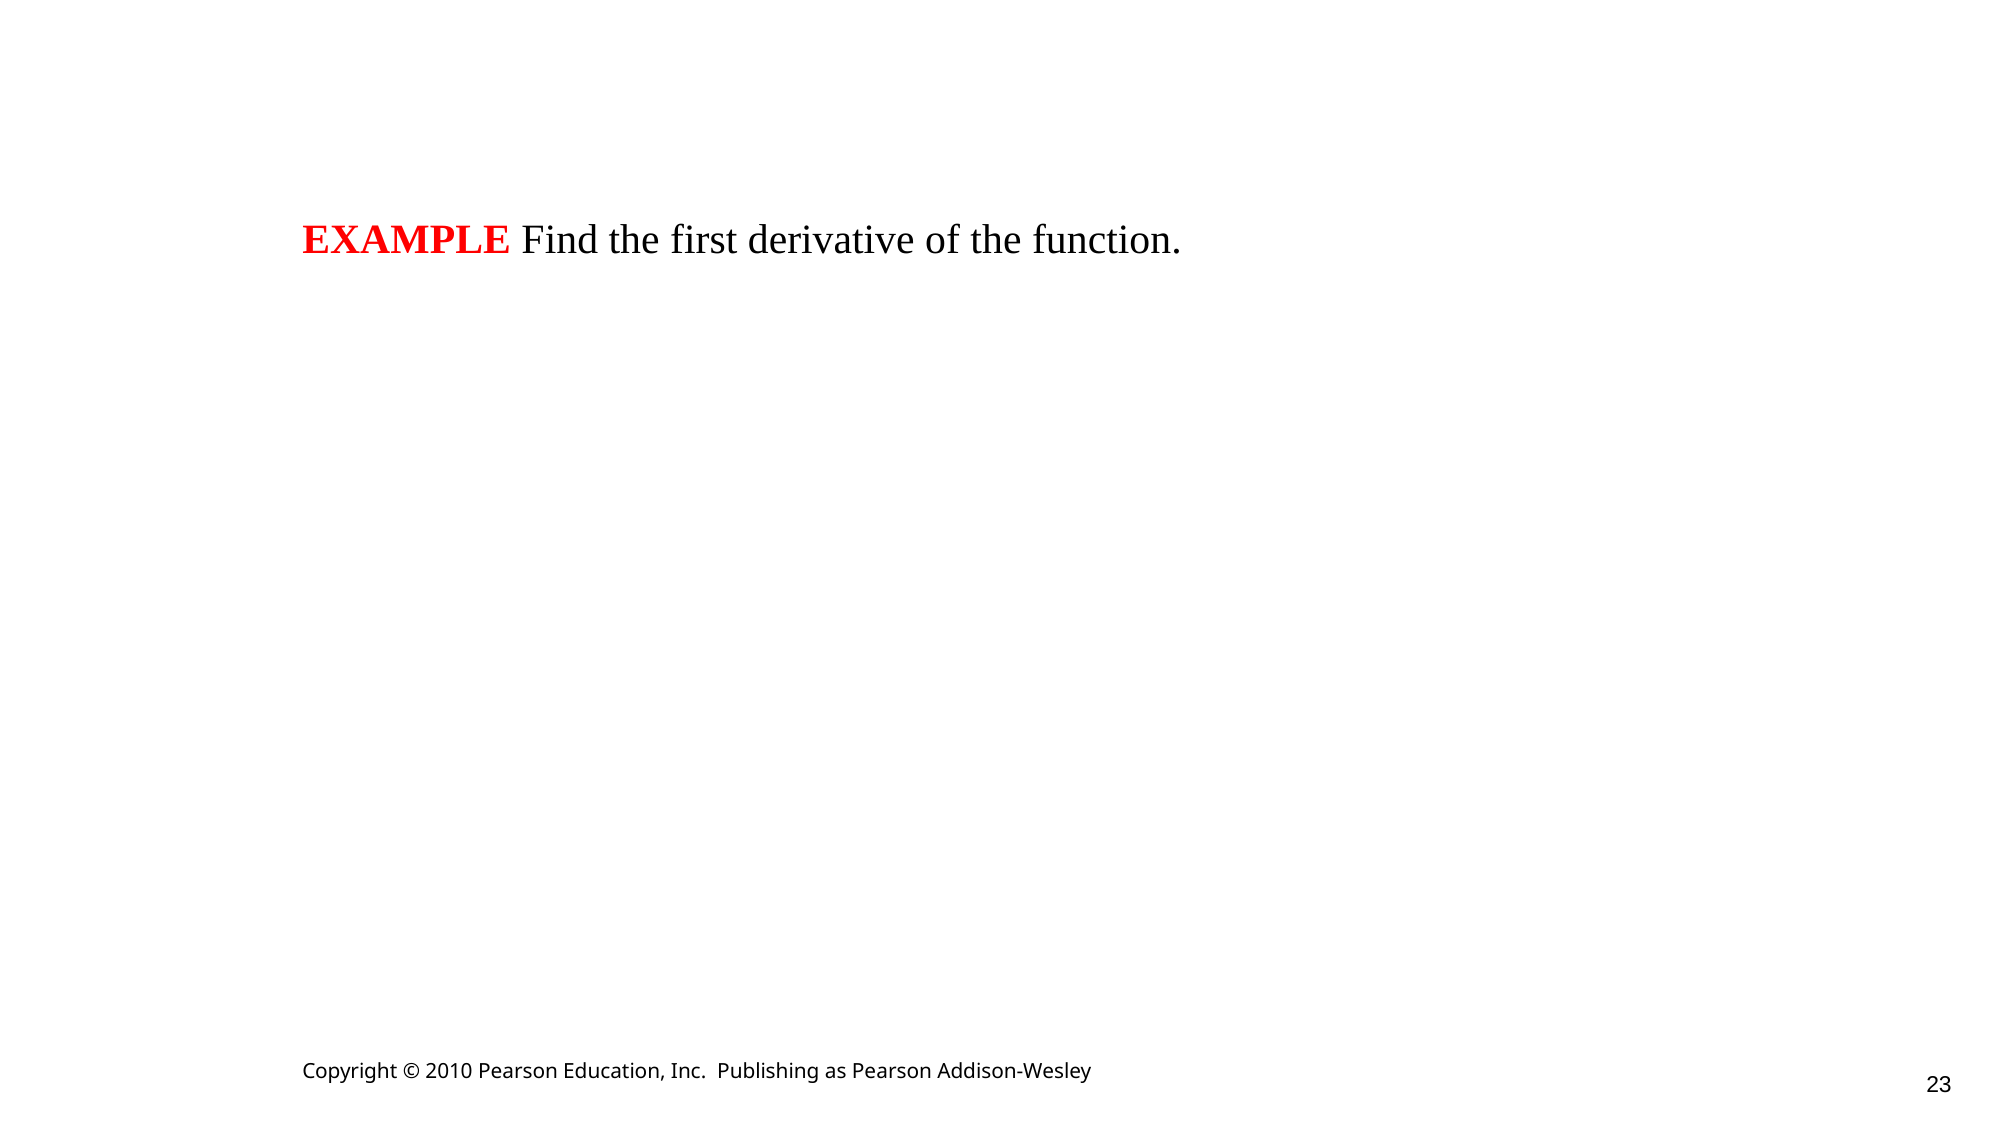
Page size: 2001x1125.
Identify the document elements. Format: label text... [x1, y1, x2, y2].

footer Copyright © 2010 Pearson Education, Inc. Publishing as Pearson Addison-Wesley [287, 1050, 1313, 1125]
